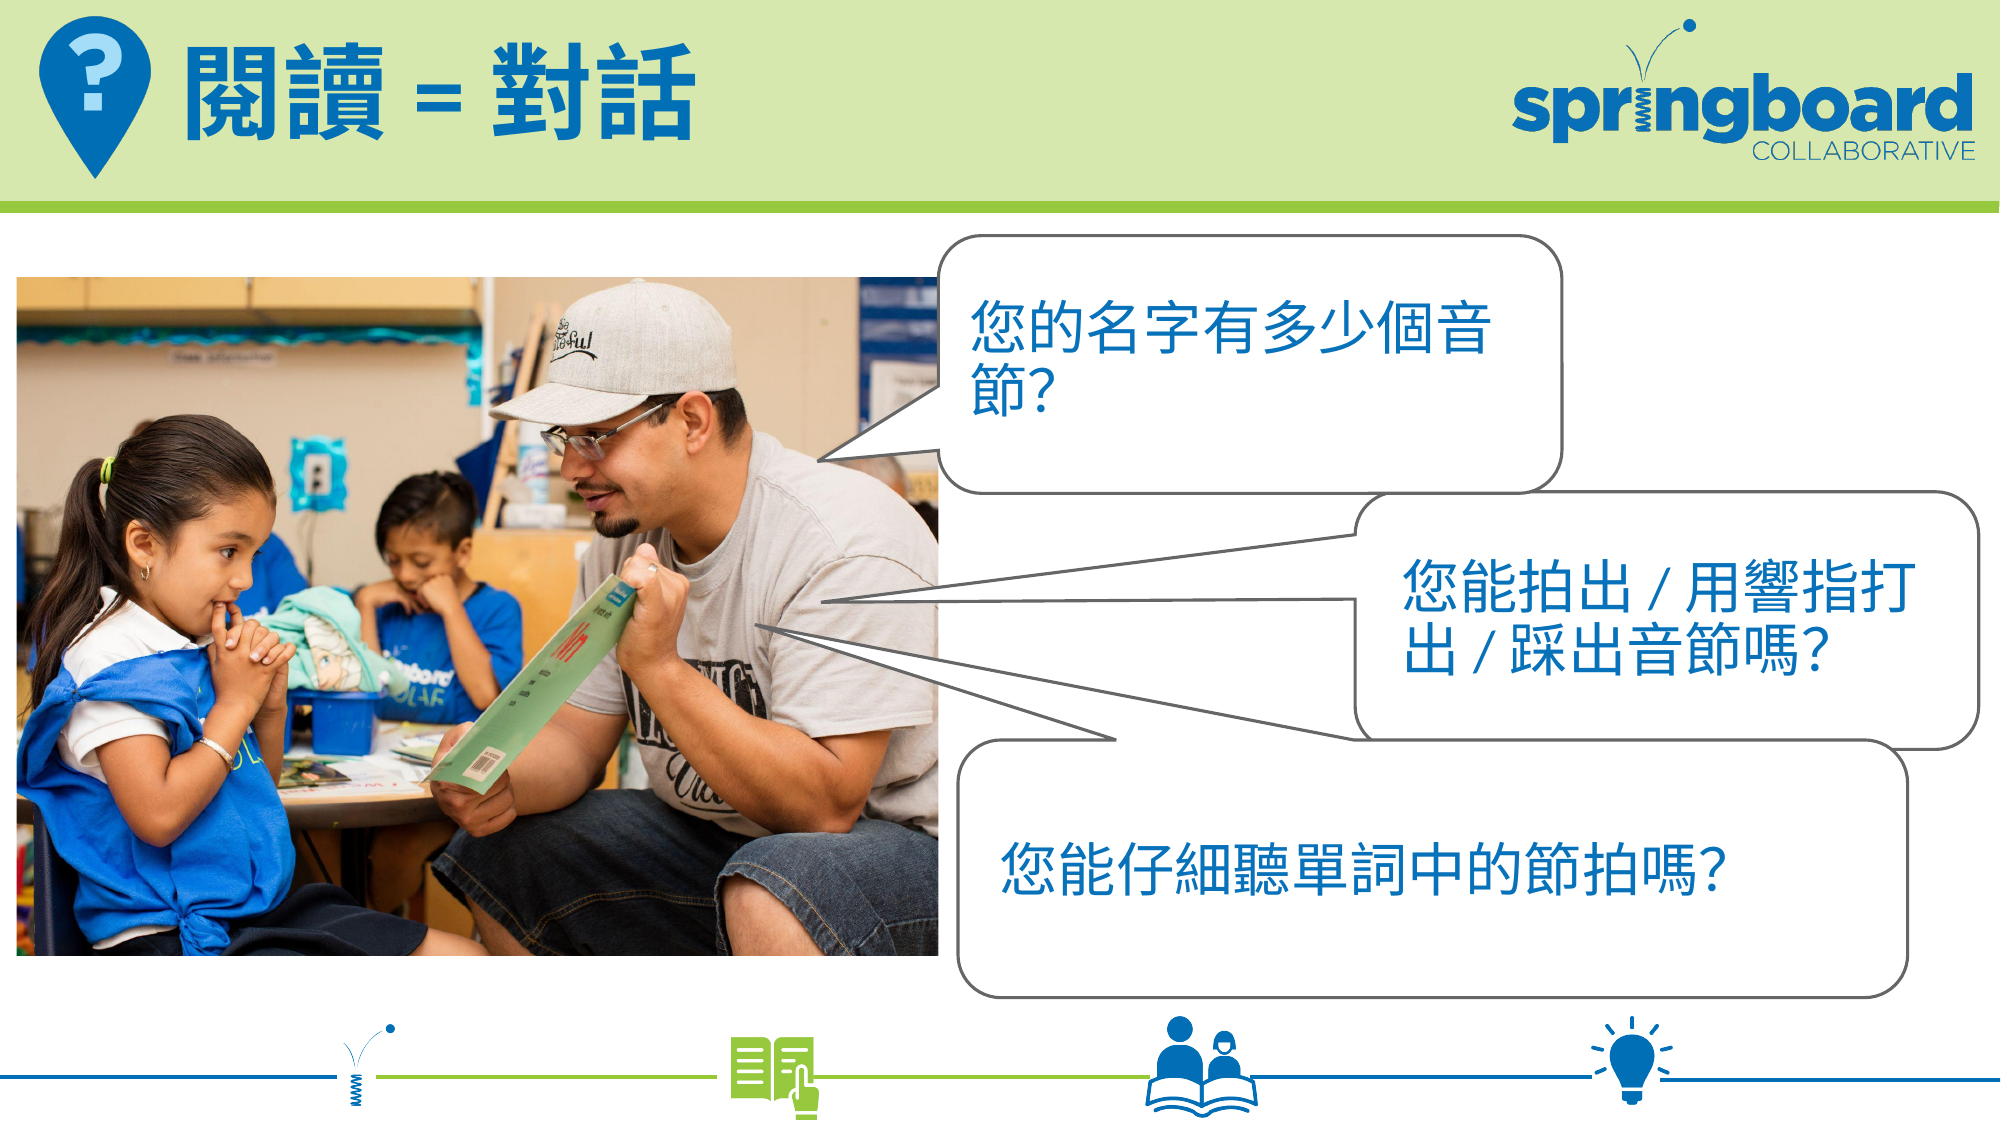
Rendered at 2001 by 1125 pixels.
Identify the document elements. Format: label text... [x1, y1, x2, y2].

picture [1591, 1016, 1673, 1105]
picture [39, 13, 152, 180]
picture [343, 1024, 395, 1106]
picture [731, 1037, 819, 1120]
picture [16, 277, 939, 956]
list 您能拍出/用響指打出/踩出音節嗎？ [1386, 519, 1959, 723]
list 您能仔細聽單詞中的節拍嗎？ [984, 757, 1869, 987]
picture [1145, 1016, 1258, 1118]
list 您的名字有多少個音節？ [954, 260, 1527, 464]
title 閱讀=對話 [134, 0, 2000, 196]
